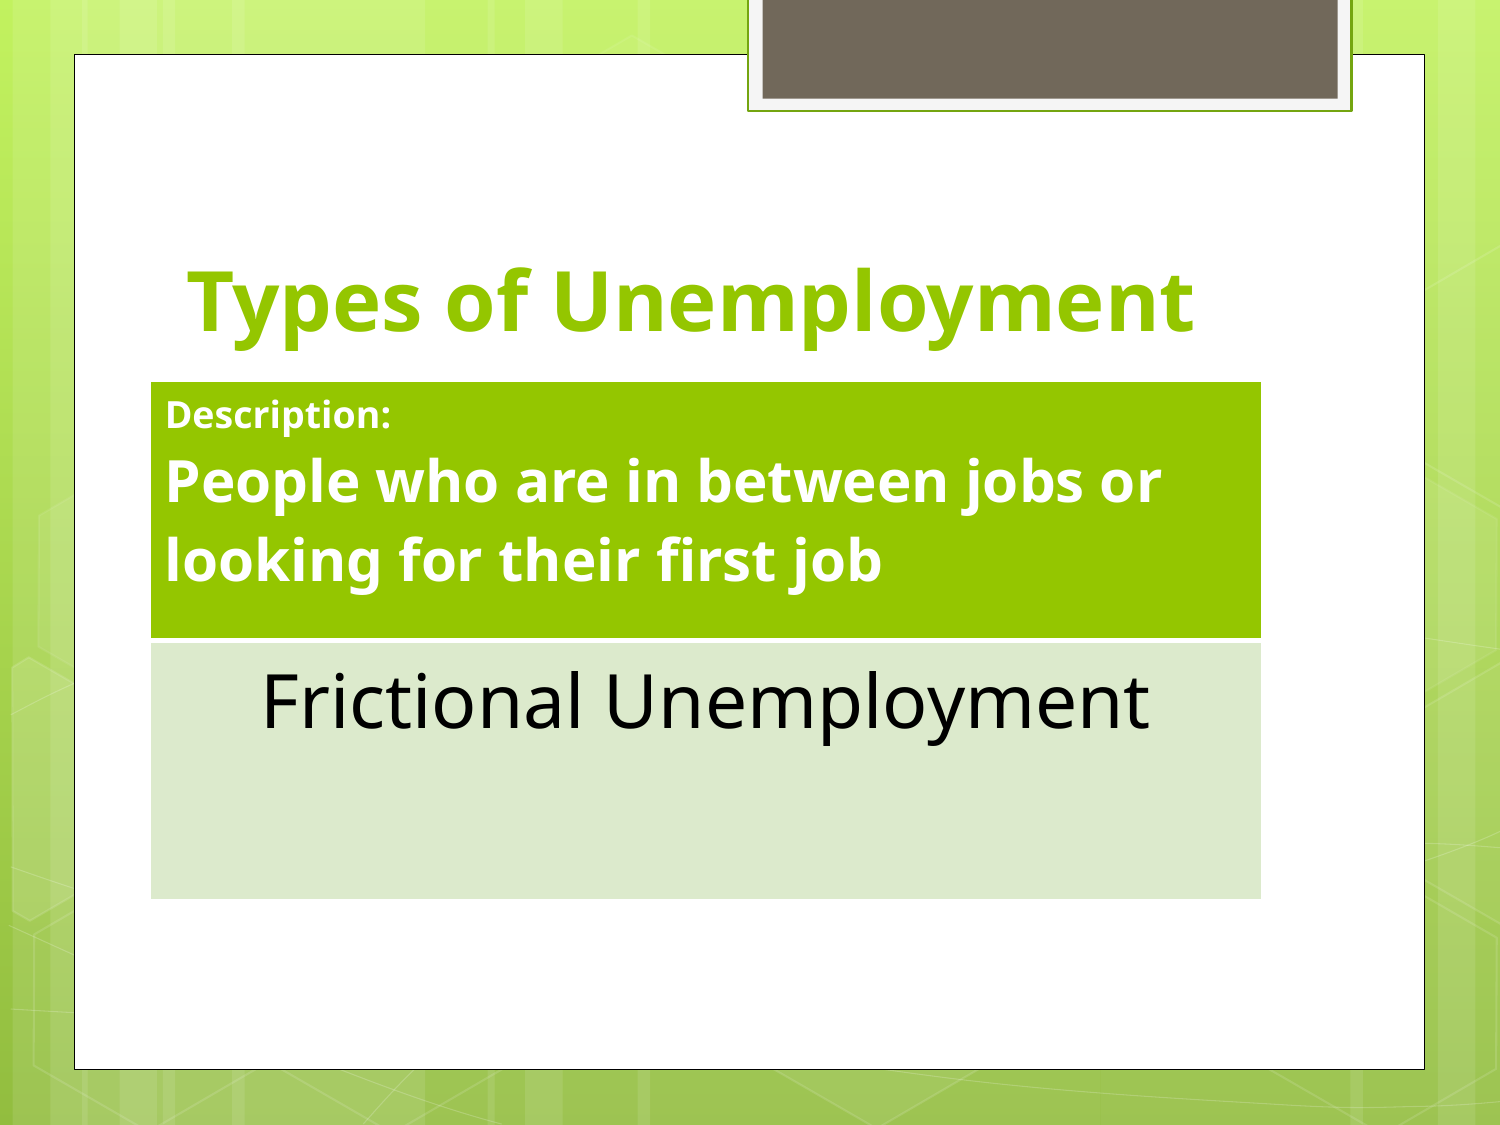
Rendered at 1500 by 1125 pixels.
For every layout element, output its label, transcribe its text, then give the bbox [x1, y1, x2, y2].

table_cell Frictional Unemployment [151, 643, 1261, 899]
title Types of Unemployment [171, 168, 1324, 357]
table_header Description: People who are in between jobs or looking for their first job [151, 382, 1261, 638]
